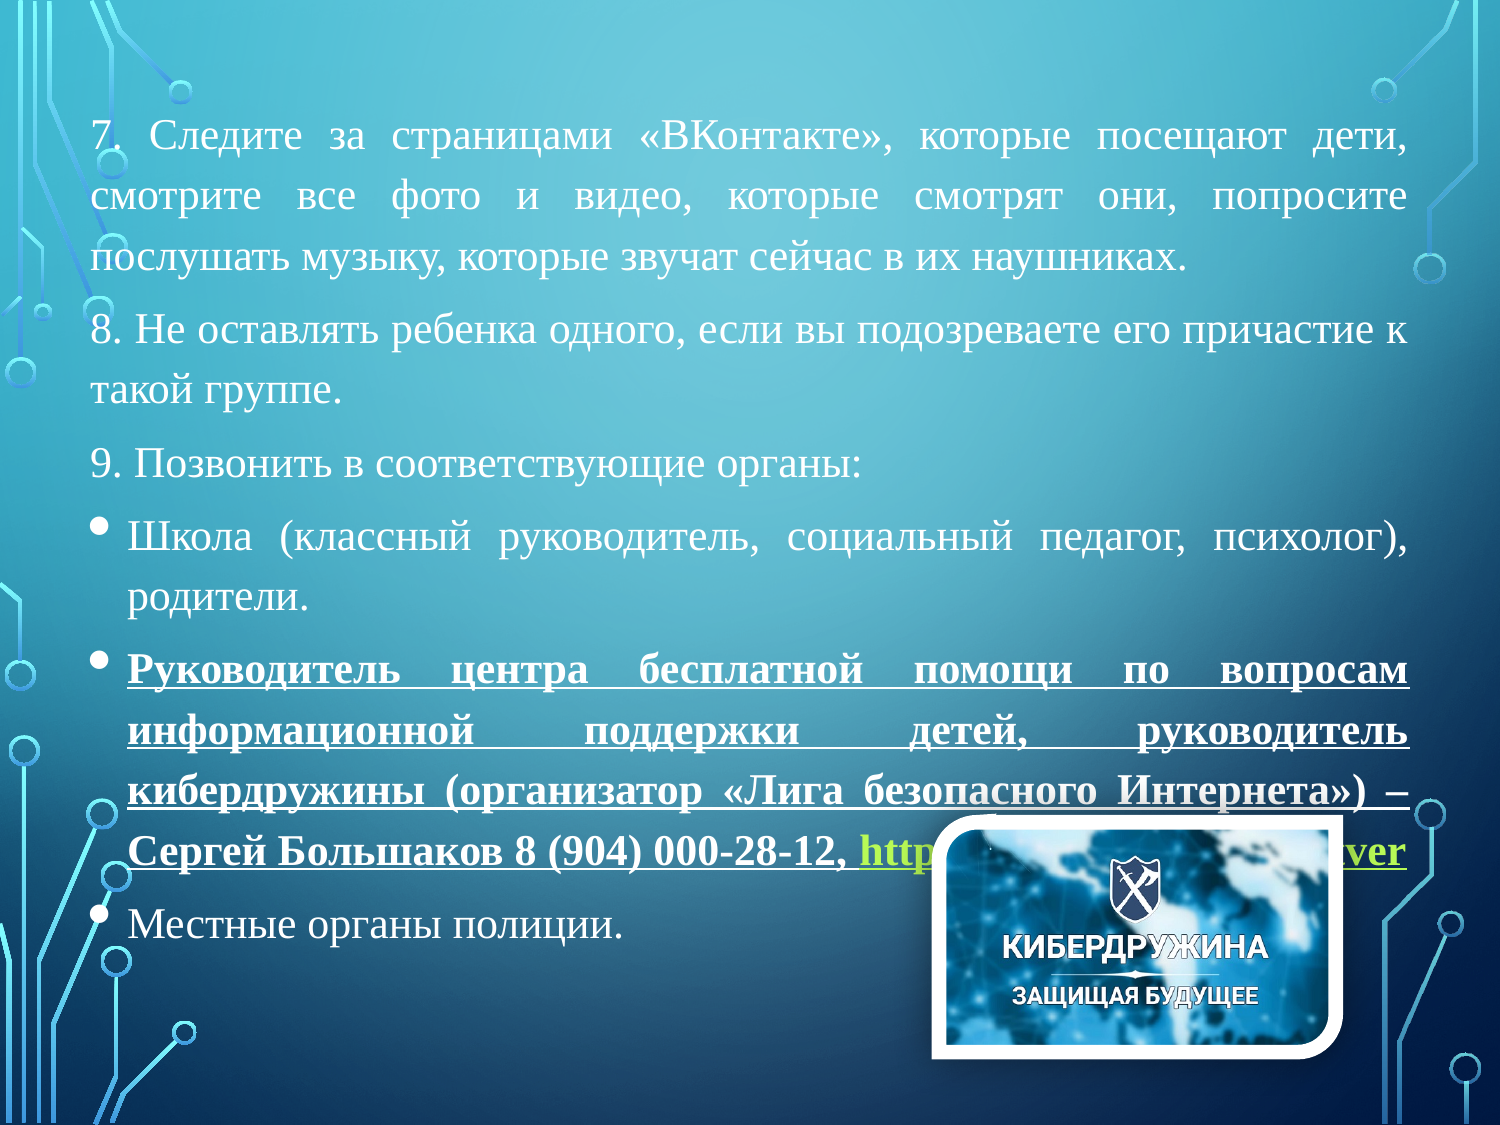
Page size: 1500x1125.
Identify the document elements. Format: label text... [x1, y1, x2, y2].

list 7. Следите за страницами «ВКонтакте», которые посещают дети, смотрите все фото и видео, которые смотрят они, попросите послушать музыку, которые звучат сейчас в их наушниках. 8. Не оставлять ребенка одного, если вы подозреваете его причастие к такой группе. 9. Позвонить в соответствующие органы: Школа (классный руководитель, социальный педагог, психолог), родители. Руководитель центра бесплатной помощи по вопросам информационной поддержки детей, руководитель кибердружины (организатор «Лига безопасного Интернета») – Сергей Большаков 8 (904) 000-28-12, http://vk.com//cyberdrugtver Местные органы полиции. [75, 90, 1425, 1005]
picture [938, 822, 1336, 1053]
